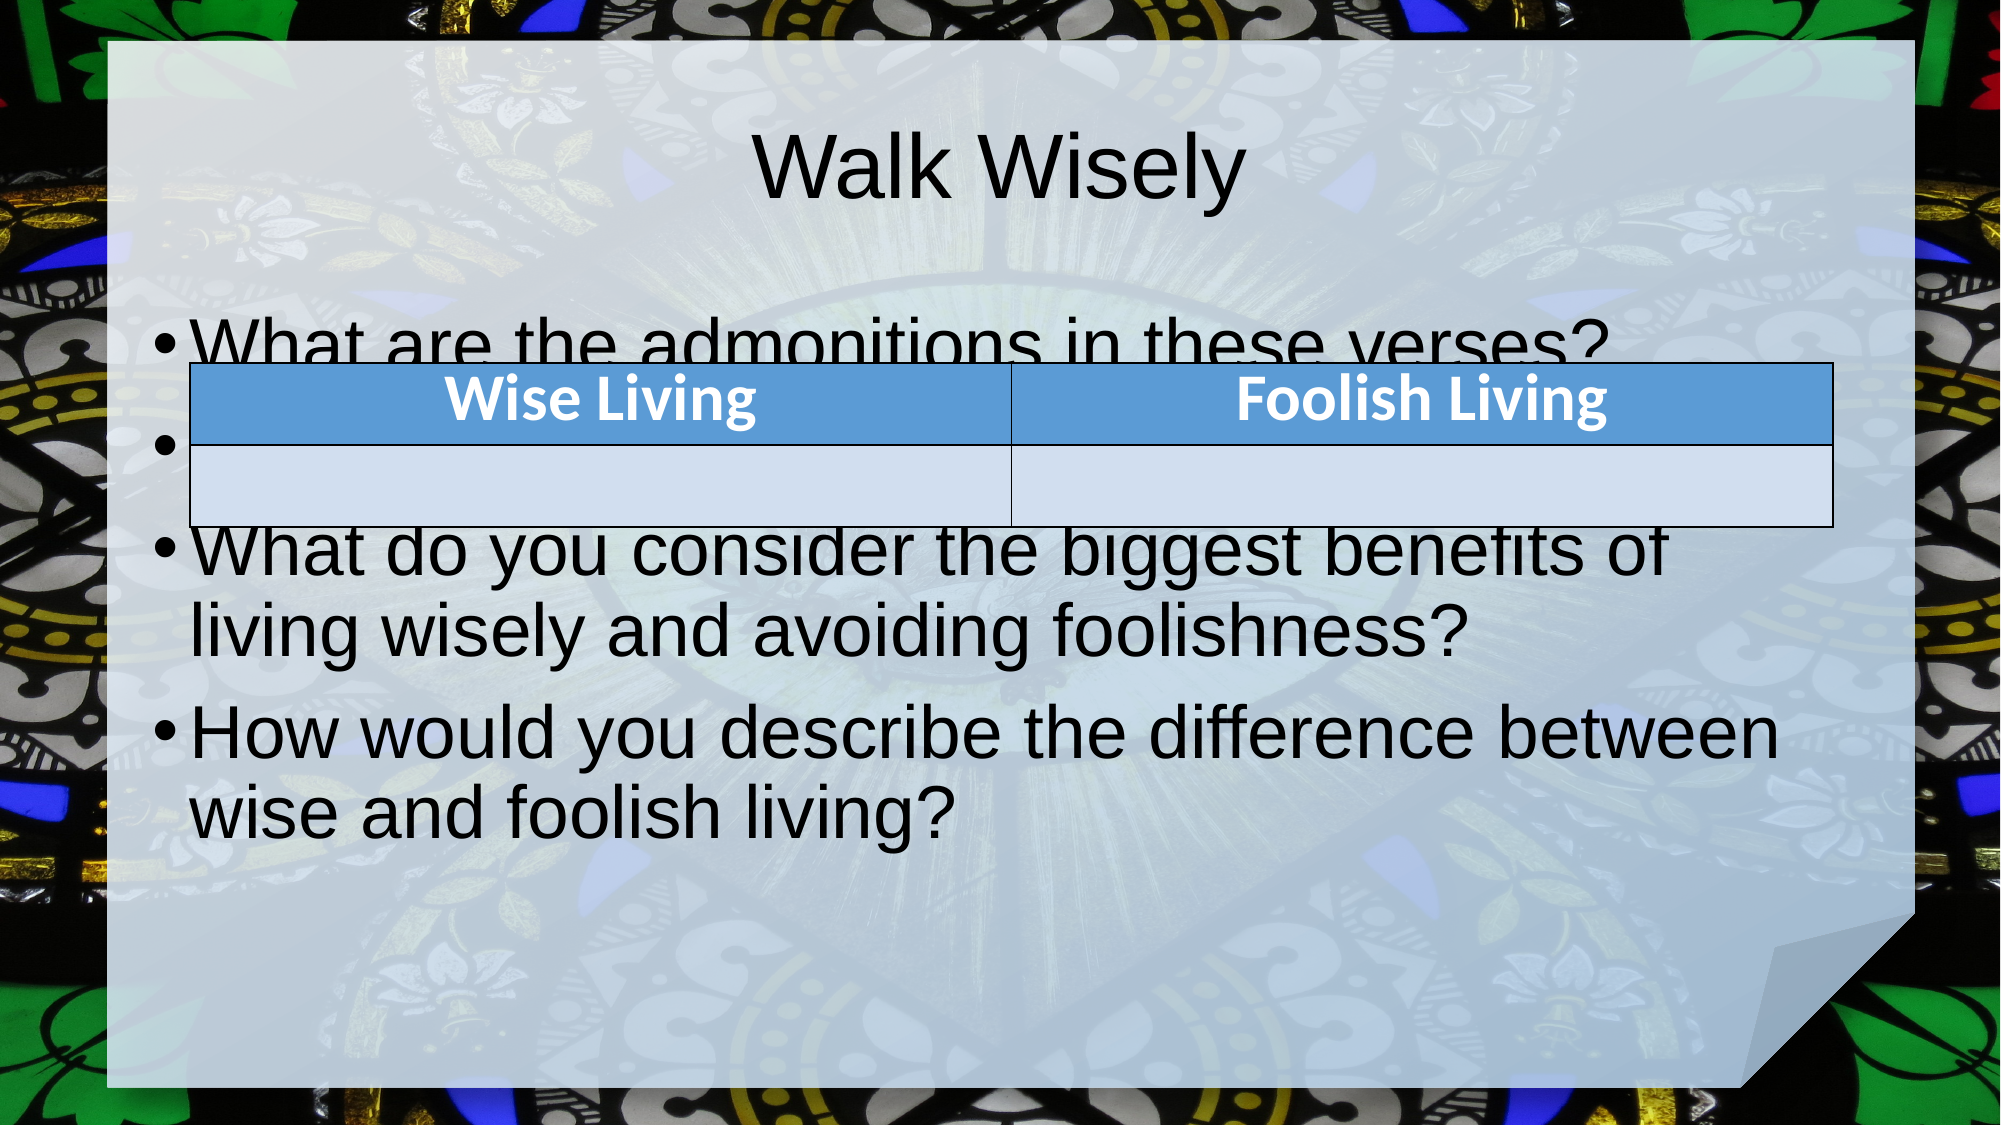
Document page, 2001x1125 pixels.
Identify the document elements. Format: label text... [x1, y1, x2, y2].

table_header Foolish Living [1012, 364, 1832, 444]
table_cell [1012, 446, 1832, 526]
list What are the admonitions in these verses? What reason did Paul give for living wisely? What do you consider the biggest benefits of living wisely and avoiding foolishness? How would you describe the difference between wise and foolish living? [137, 299, 1863, 1014]
table_cell [191, 446, 1011, 526]
title Walk Wisely [137, 59, 1863, 278]
picture [0, 0, 2001, 1125]
table_header Wise Living [191, 364, 1011, 444]
